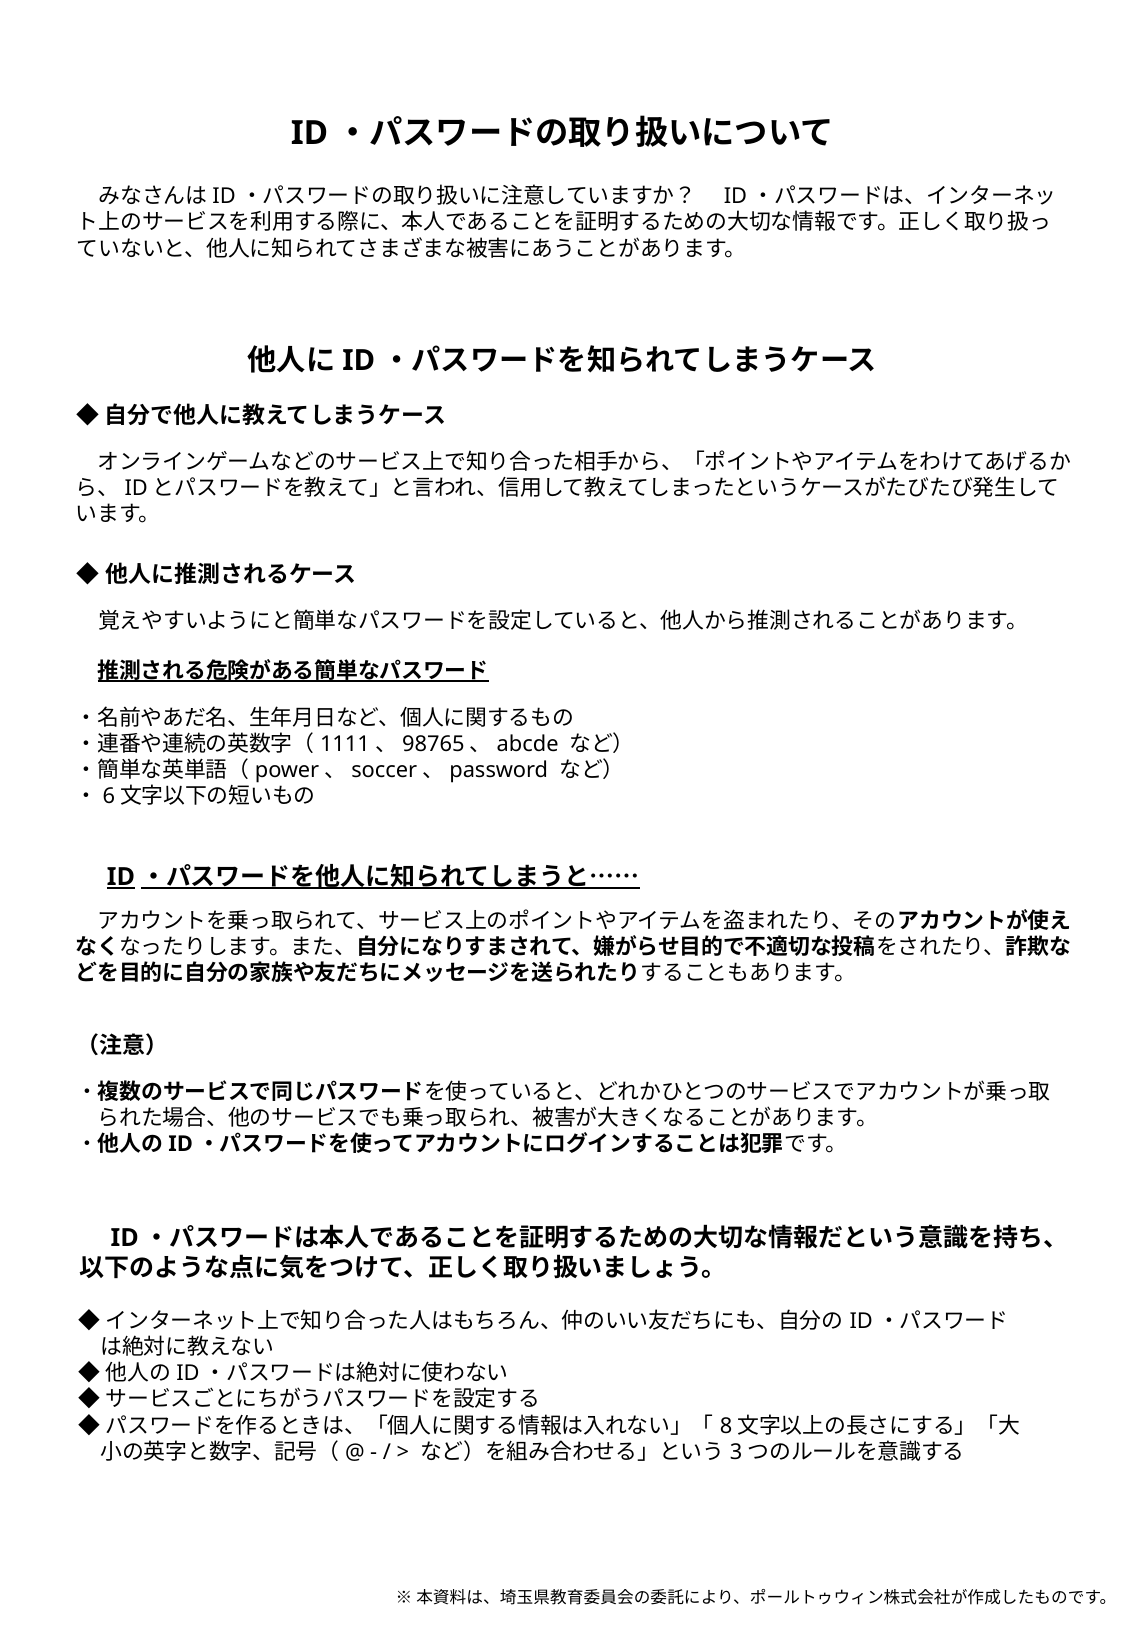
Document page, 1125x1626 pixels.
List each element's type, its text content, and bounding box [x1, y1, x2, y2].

text_box ◆自分で他人に教えてしまうケース [61, 393, 1078, 436]
text_box 覚えやすいようにと簡単なパスワードを設定していると、他人から推測されることがあります。 [61, 599, 1079, 641]
text_box アカウントを乗っ取られて、サービス上のポイントやアイテムを盗まれたり、そのアカウントが使えなくなったりします。また、自分になりすまされて、嫌がらせ目的で不適切な投稿をされたり、詐欺などを目的に自分の家族や友だちにメッセージを送られたりすることもあります。 [61, 899, 1094, 993]
text_box （注意） [61, 1023, 1079, 1066]
text_box ID・パスワードを他人に知られてしまうと…… [61, 852, 1078, 898]
text_box ※本資料は、埼玉県教育委員会の委託により、ポールトゥウィン株式会社が作成したものです。 [380, 1579, 1125, 1615]
text_box みなさんはID・パスワードの取り扱いに注意していますか？ ID・パスワードは、インターネット上のサービスを利用する際に、本人であることを証明するための大切な情報です。正しく取り扱っていないと、他人に知られてさまざまな被害にあうことがあります。 [62, 174, 1079, 268]
text_box 推測される危険がある簡単なパスワード [61, 649, 1078, 691]
text_box ・名前やあだ名、生年月日など、個人に関するもの ・連番や連続の英数字（1111、98765、abcde など） ・簡単な英単語（power、soccer、password など） ・6文字以下の短いもの [60, 696, 1078, 816]
text_box ・複数のサービスで同じパスワードを使っていると、どれかひとつのサービスでアカウントが乗っ取 られた場合、他のサービスでも乗っ取られ、被害が大きくなることがあります。 ・他人のID・パスワードを使ってアカウントにログインすることは犯罪です。 [61, 1069, 1095, 1164]
text_box ◆インターネット上で知り合った人はもちろん、仲のいい友だちにも、自分のID・パスワード は絶対に教えない ◆他人のID・パスワードは絶対に使わない ◆サービスごとにちがうパスワードを設定する ◆パスワードを作るときは、「個人に関する情報は入れない」「8文字以上の長さにする」「大 小の英字と数字、記号（@ - / > など）を組み合わせる」という3つのルールを意識する [64, 1299, 1078, 1472]
text_box ID・パスワードの取り扱いについて [95, 103, 1030, 159]
text_box 他人にID・パスワードを知られてしまうケース [221, 334, 904, 384]
text_box ID・パスワードは本人であることを証明するための大切な情報だという意識を持ち、以下のような点に気をつけて、正しく取り扱いましょう。 [64, 1214, 1079, 1289]
text_box オンラインゲームなどのサービス上で知り合った相手から、「ポイントやアイテムをわけてあげるから、IDとパスワードを教えて」と言われ、信用して教えてしまったというケースがたびたび発生しています。 [61, 440, 1094, 534]
text_box ◆他人に推測されるケース [61, 552, 1079, 595]
